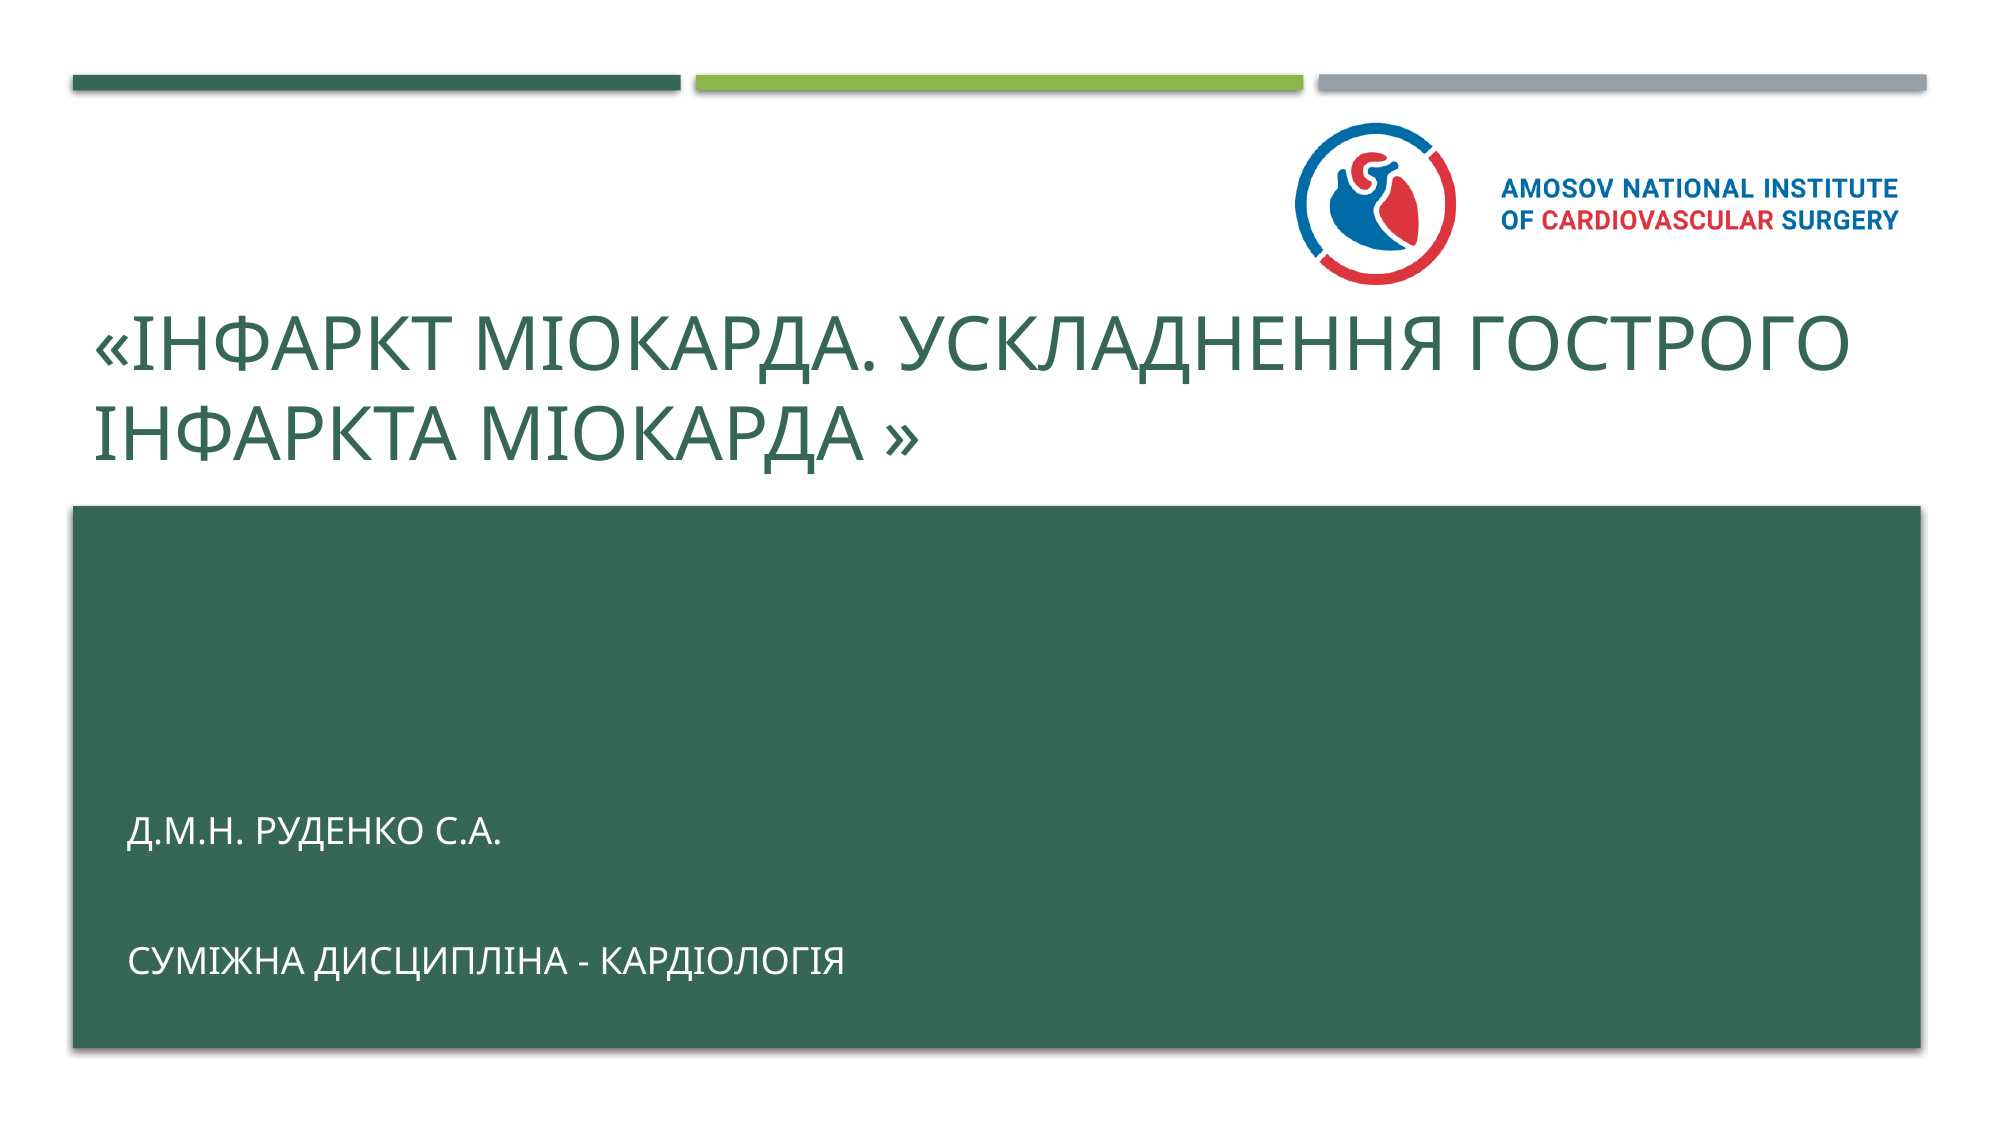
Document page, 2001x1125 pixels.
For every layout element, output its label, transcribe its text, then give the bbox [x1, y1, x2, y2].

picture [1294, 122, 1900, 285]
title «Інфаркт міокарда. Ускладнення гострого інфаркта міокарда » [78, 241, 1883, 484]
subtitle д.м.н. Руденко С.А. Суміжна дисципліна - Кардіологія [112, 799, 1916, 955]
